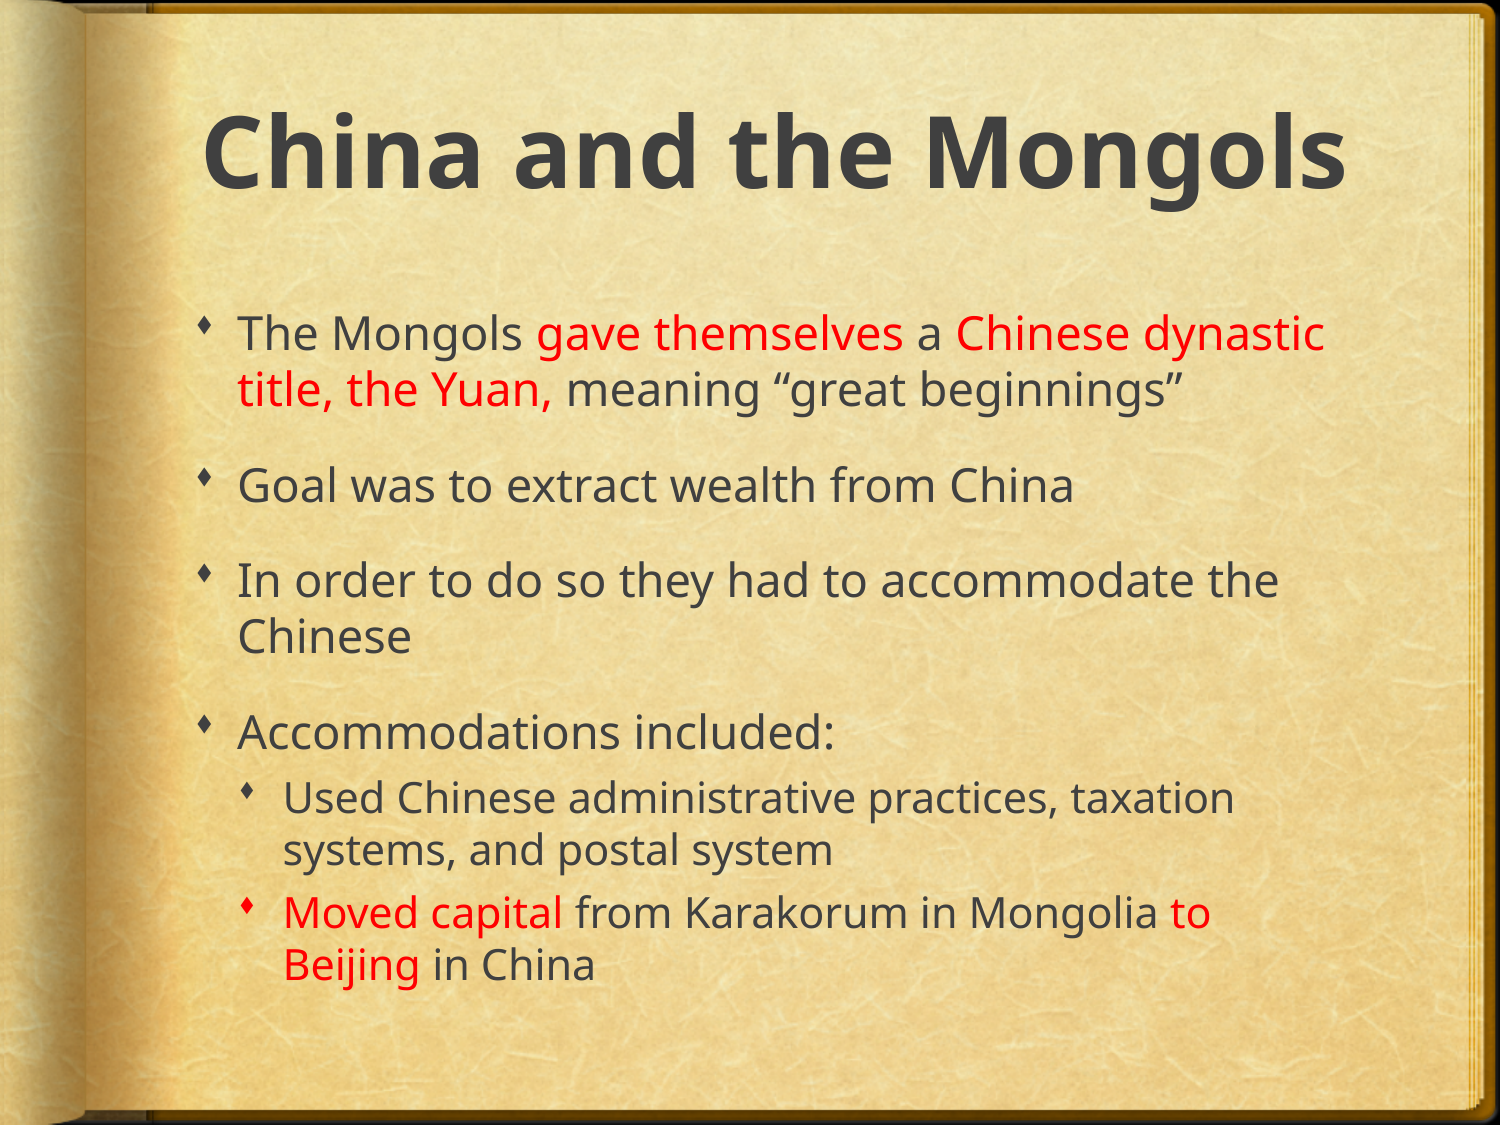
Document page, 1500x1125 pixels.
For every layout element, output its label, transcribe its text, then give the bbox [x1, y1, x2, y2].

title China and the Mongols [178, 45, 1372, 265]
picture [0, 0, 1500, 1125]
list The Mongols gave themselves a Chinese dynastic title, the Yuan, meaning “great beginnings” Goal was to extract wealth from China In order to do so they had to accommodate the Chinese Accommodations included: Used Chinese administrative practices, taxation systems, and postal system Moved capital from Karakorum in Mongolia to Beijing in China [178, 295, 1372, 1005]
